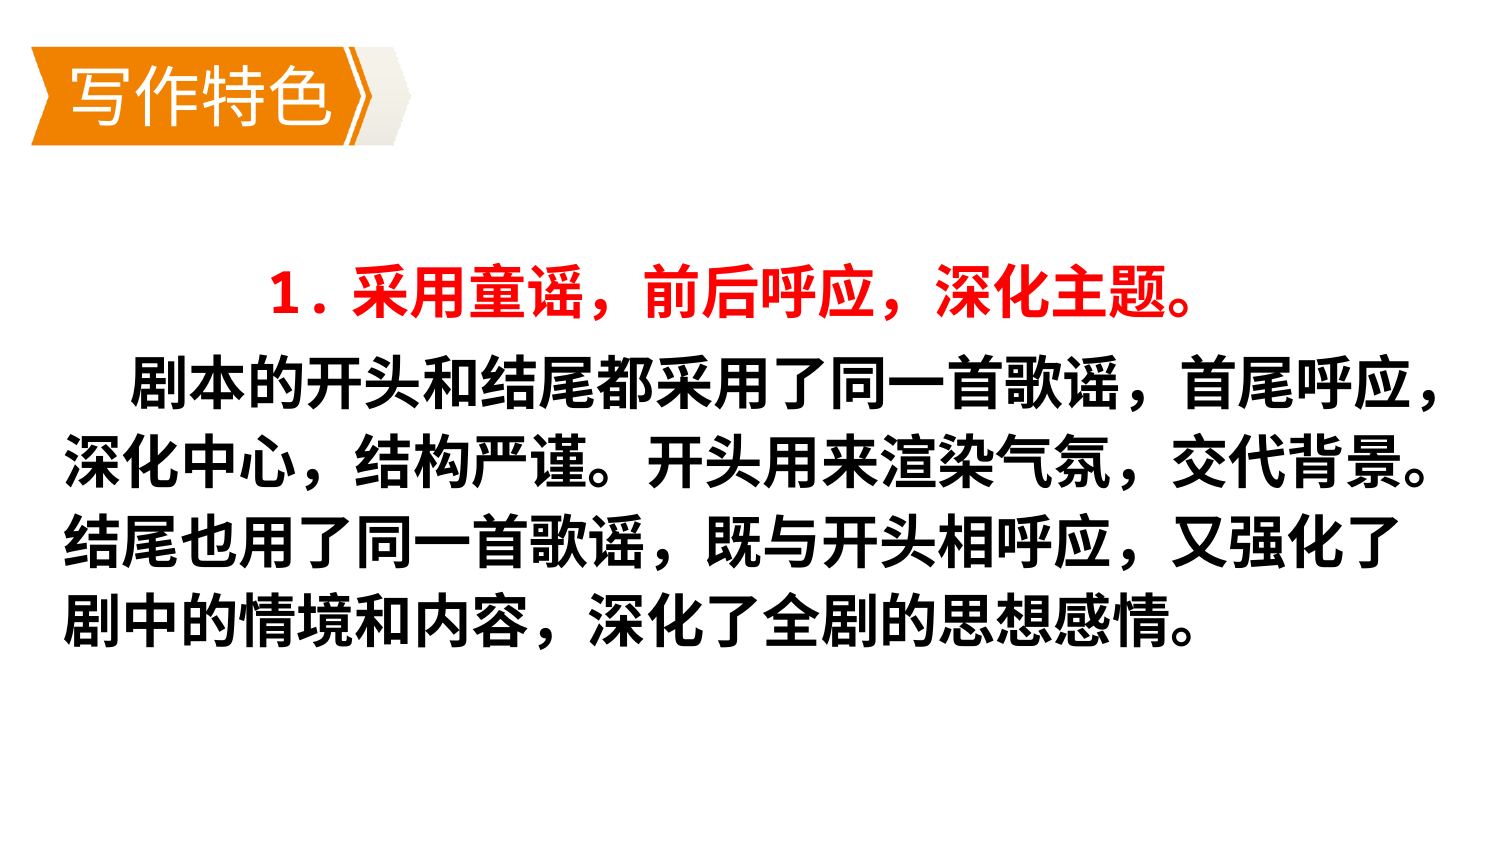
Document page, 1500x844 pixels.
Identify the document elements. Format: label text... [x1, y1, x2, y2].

text_box 1.采用童谣，前后呼应，深化主题。 剧本的开头和结尾都采用了同一首歌谣，首尾呼应，深化中心，结构严谨。开头用来渲染气氛，交代背景。结尾也用了同一首歌谣，既与开头相呼应，又强化了剧中的情境和内容，深化了全剧的思想感情。 [52, 240, 1441, 683]
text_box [27, 42, 413, 149]
